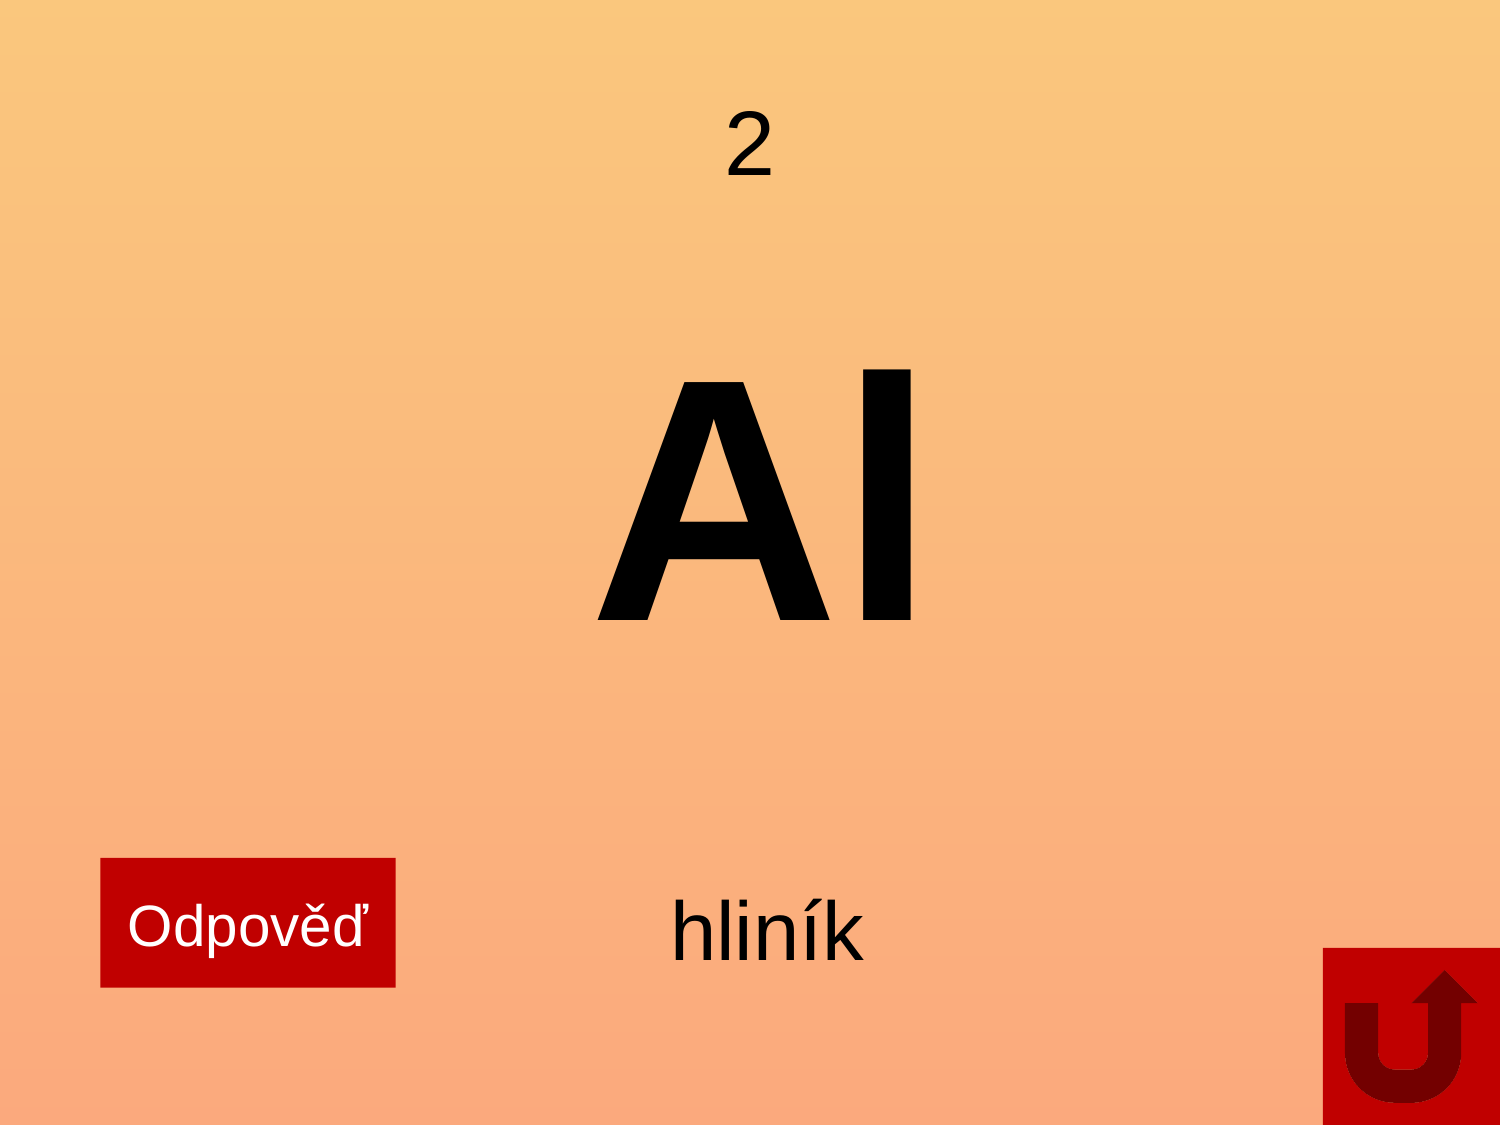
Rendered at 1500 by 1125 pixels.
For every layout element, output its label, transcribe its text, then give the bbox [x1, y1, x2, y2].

text_box hliník [655, 869, 1010, 985]
text_box Odpověď [98, 856, 398, 990]
list Al [88, 266, 1438, 556]
title 2 [74, 44, 1426, 233]
text_box [1322, 947, 1500, 1125]
